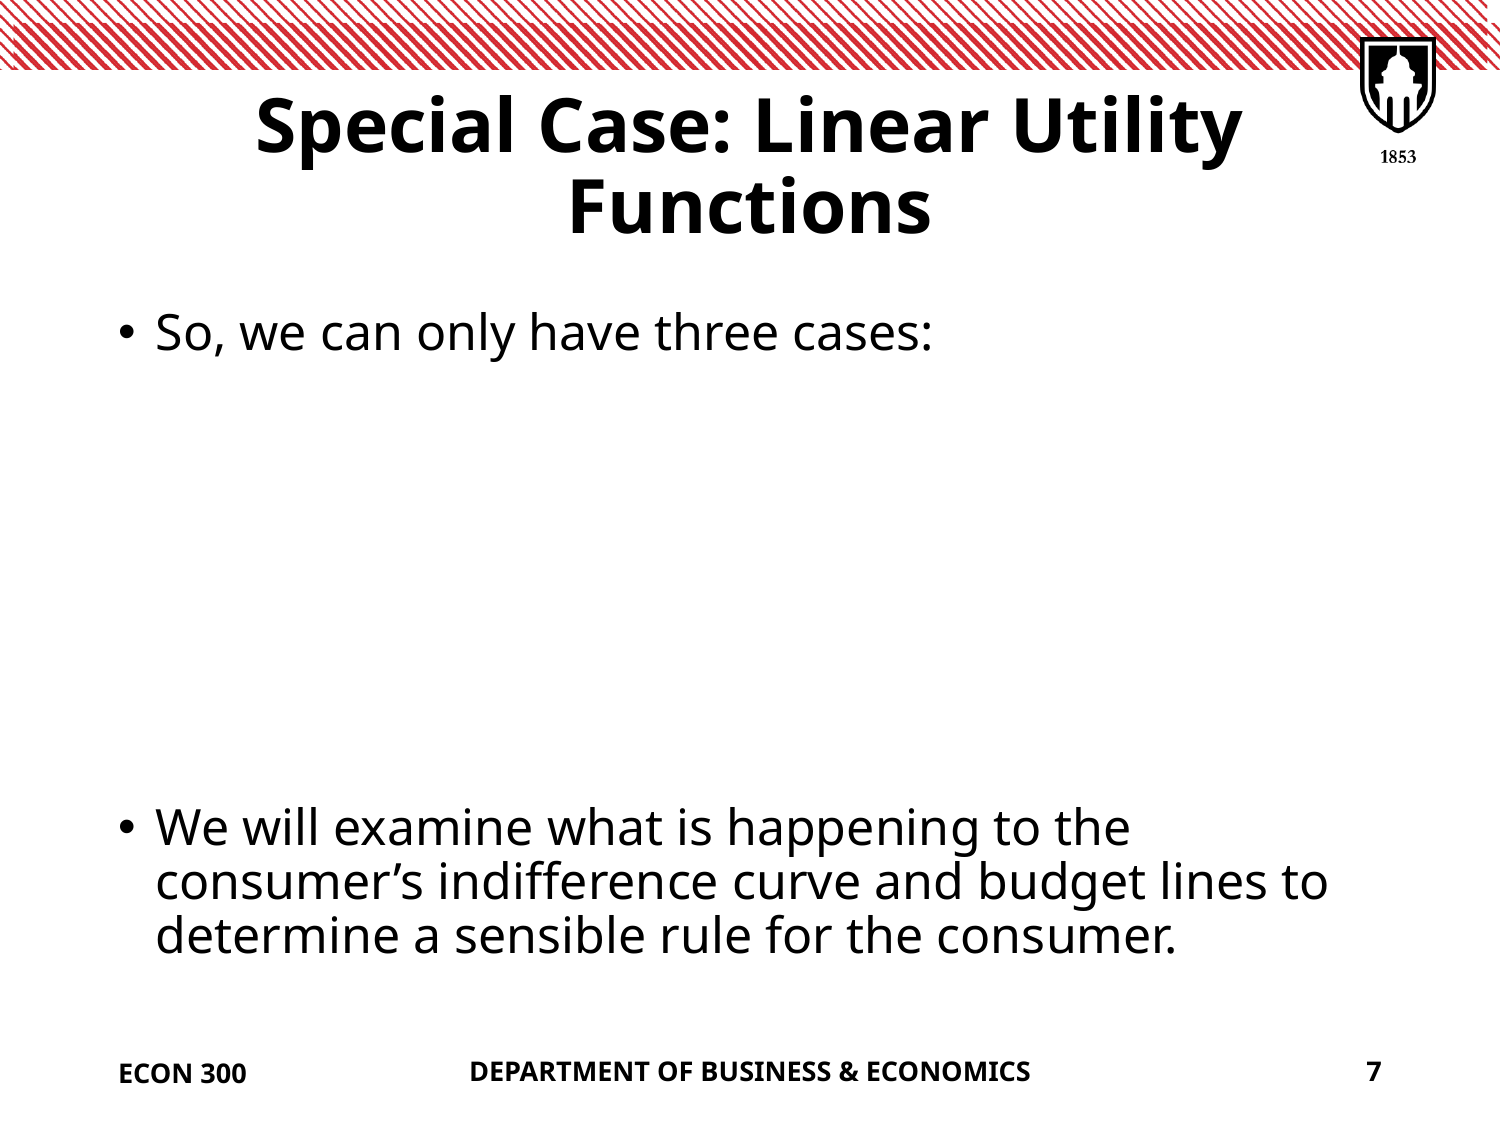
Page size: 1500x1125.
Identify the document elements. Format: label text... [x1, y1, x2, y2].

picture [0, 0, 1500, 163]
title Special Case: Linear Utility Functions [103, 59, 1397, 278]
slide_number ECON 300 [103, 1042, 277, 1103]
slide_number 7 [1059, 1042, 1397, 1103]
footer DEPARTMENT OF BUSINESS & ECONOMICS [277, 1042, 1059, 1103]
